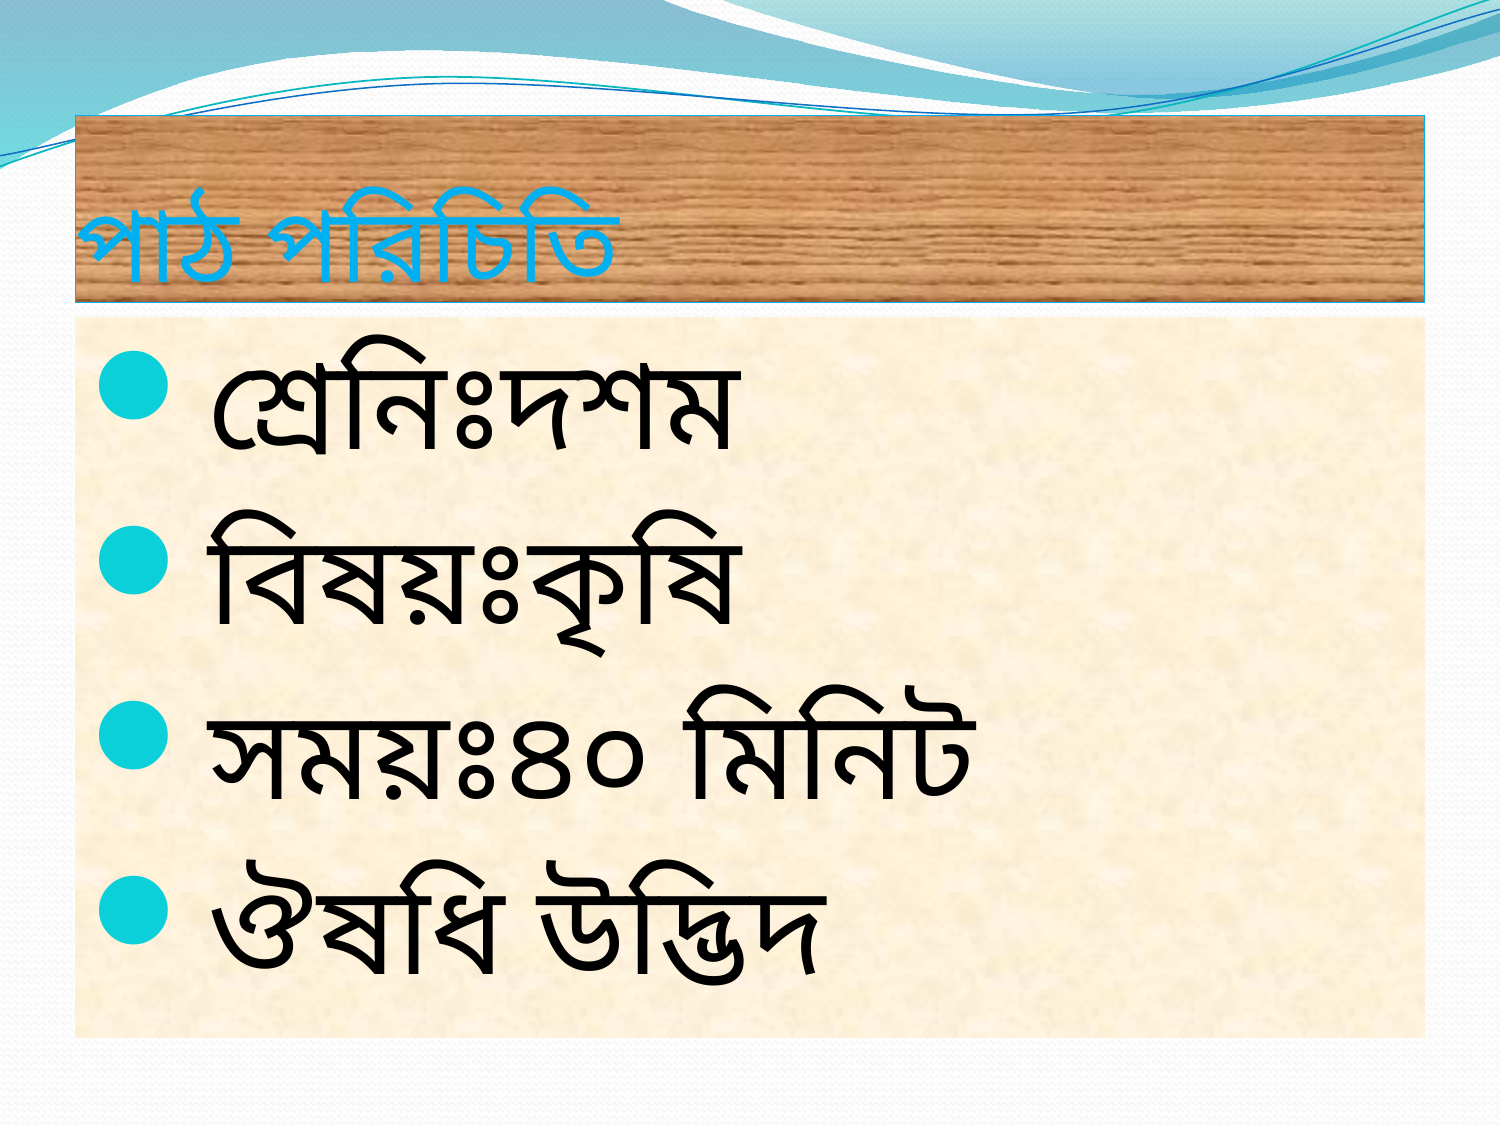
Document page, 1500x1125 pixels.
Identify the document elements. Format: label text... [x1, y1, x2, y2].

title পাঠ পরিচিতি [75, 115, 1425, 303]
list শ্রেনিঃদশম বিষয়ঃকৃষি সময়ঃ৪০ মিনিট ঔষধি উদ্ভিদ [75, 317, 1425, 1038]
